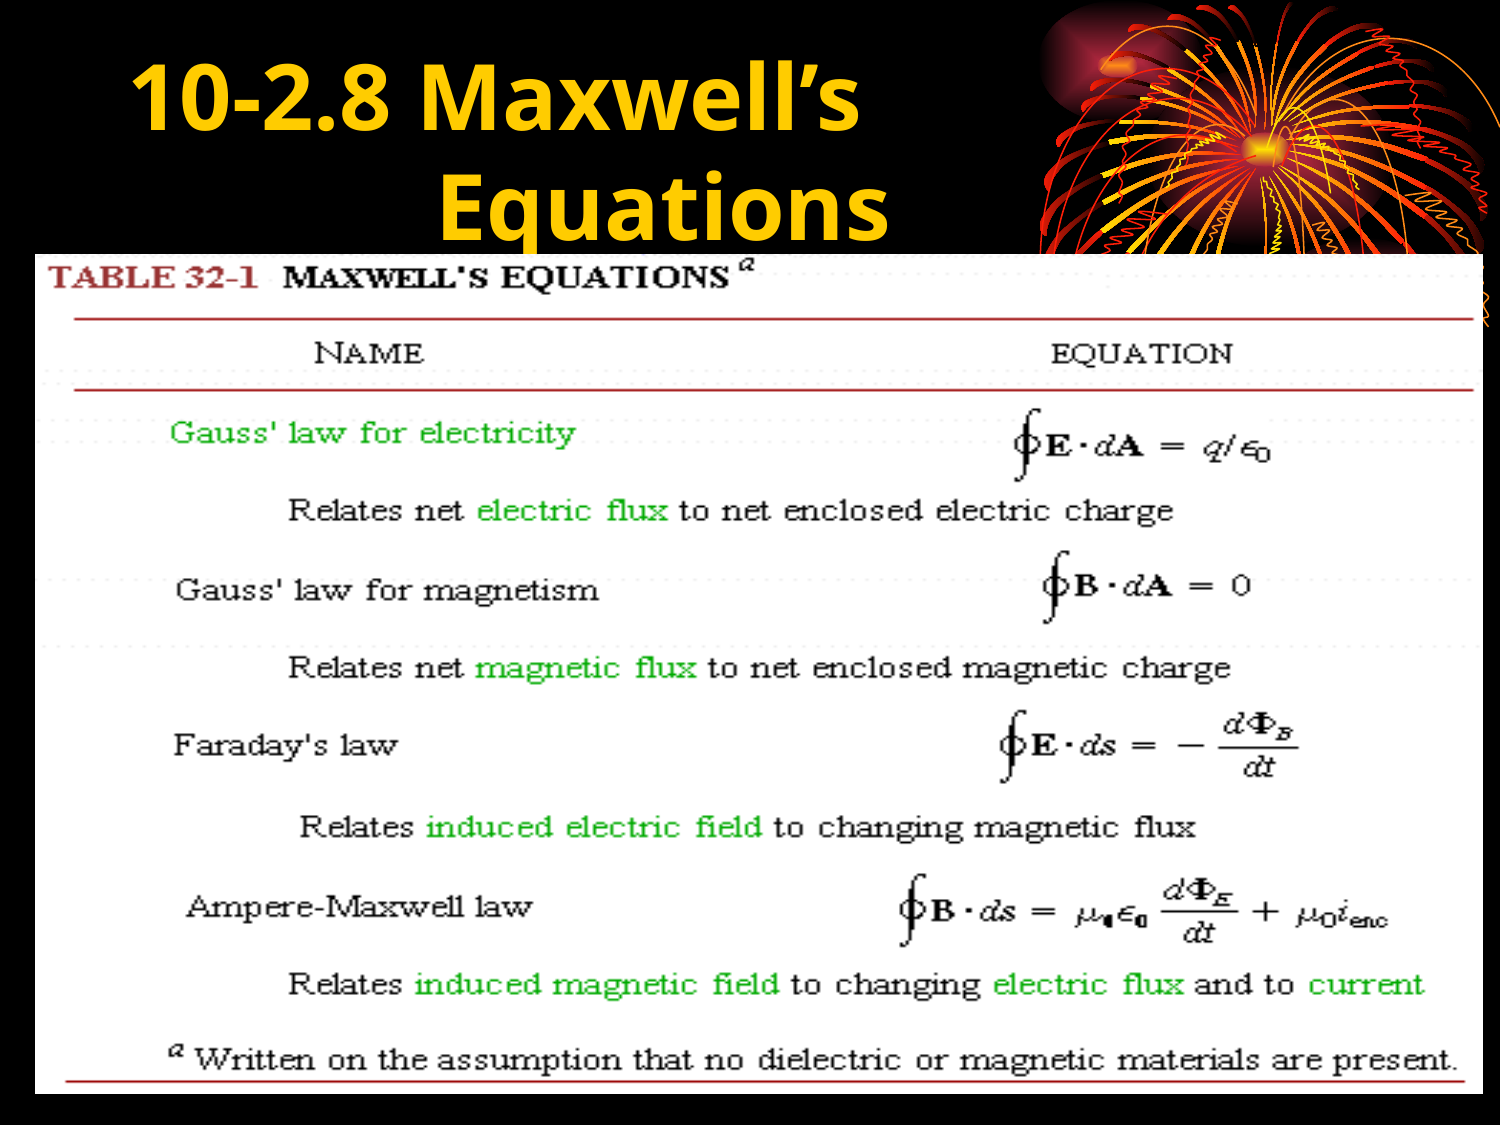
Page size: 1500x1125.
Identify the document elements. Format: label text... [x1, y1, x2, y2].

title 10-2.8 Maxwell’s Equations [111, 42, 1288, 253]
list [35, 254, 1483, 1095]
